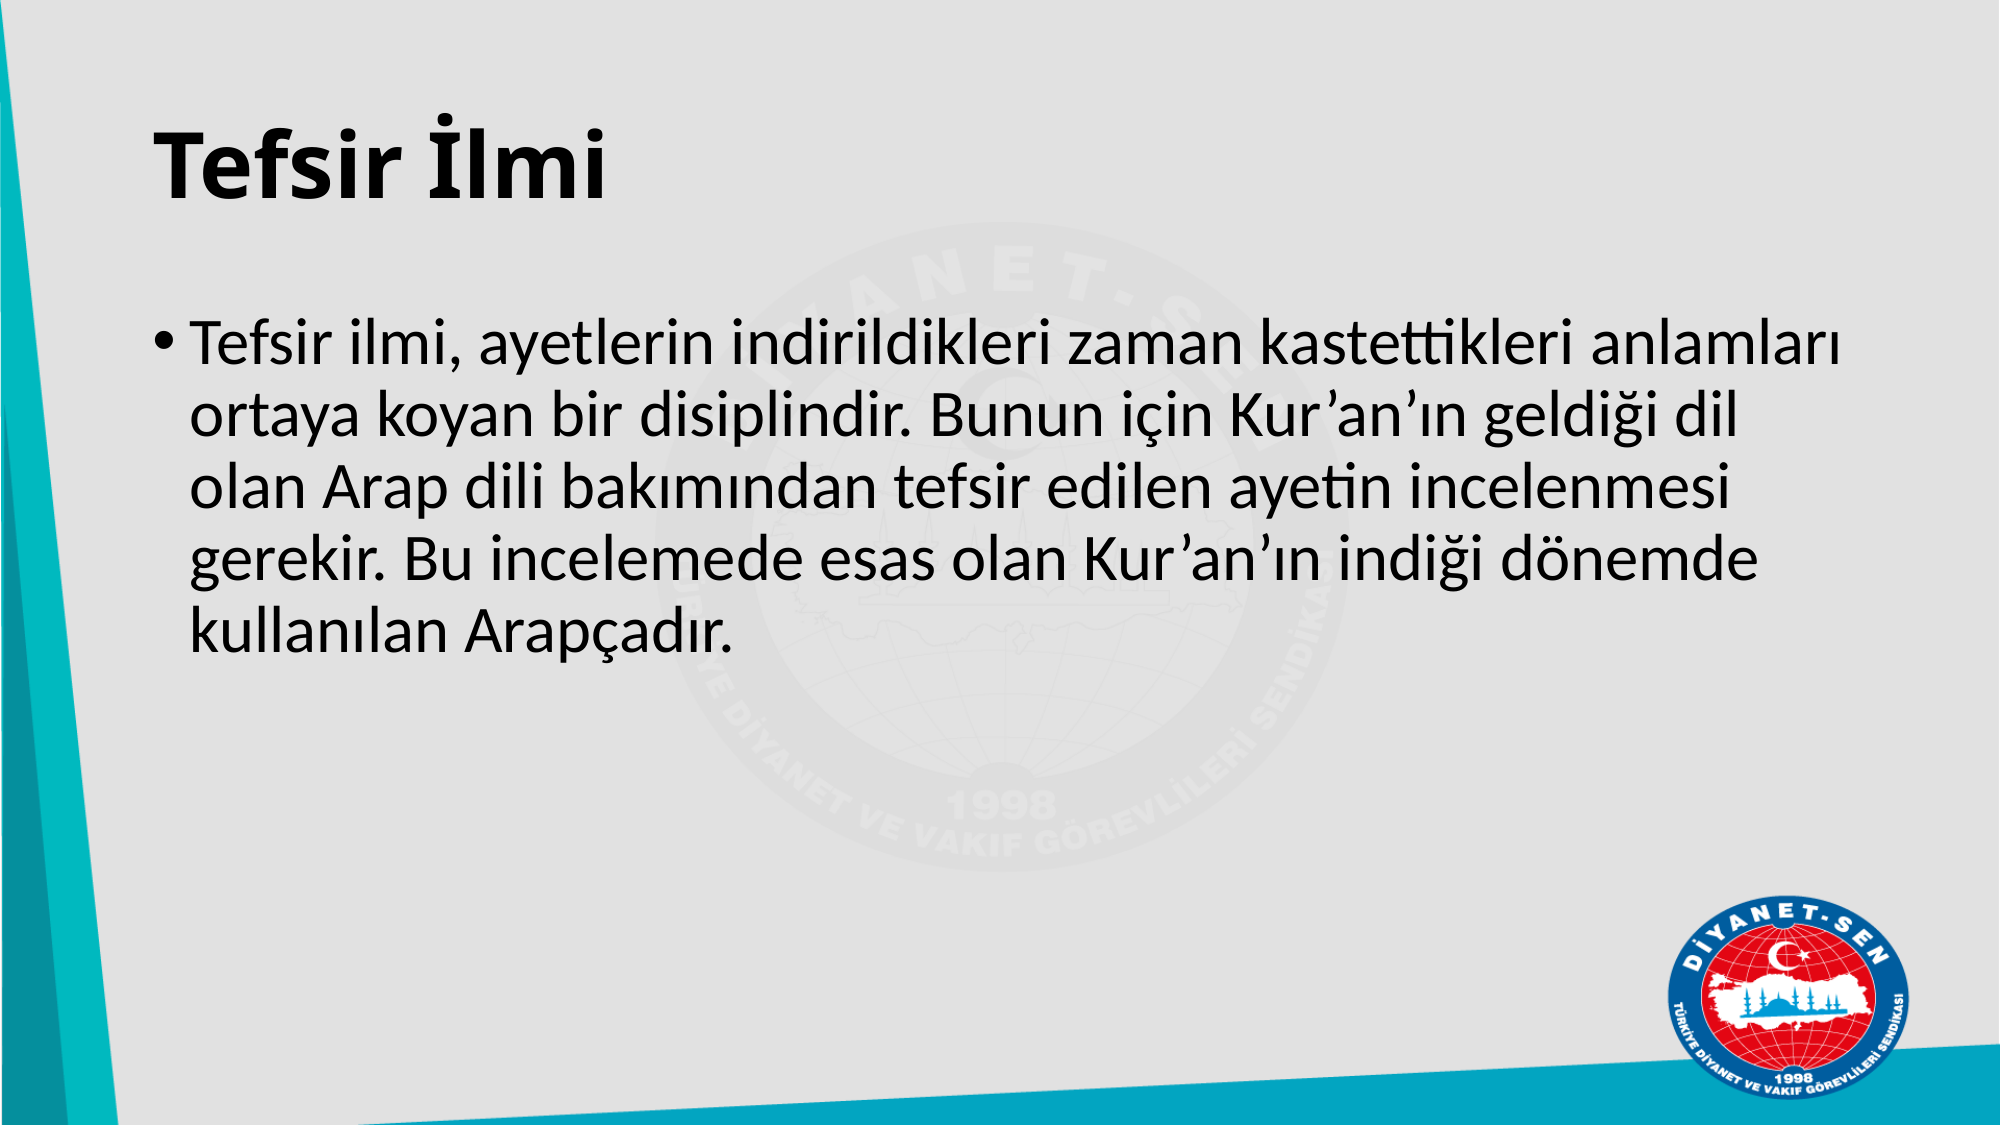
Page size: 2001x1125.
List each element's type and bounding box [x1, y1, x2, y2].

list [0, 0, 2000, 1125]
